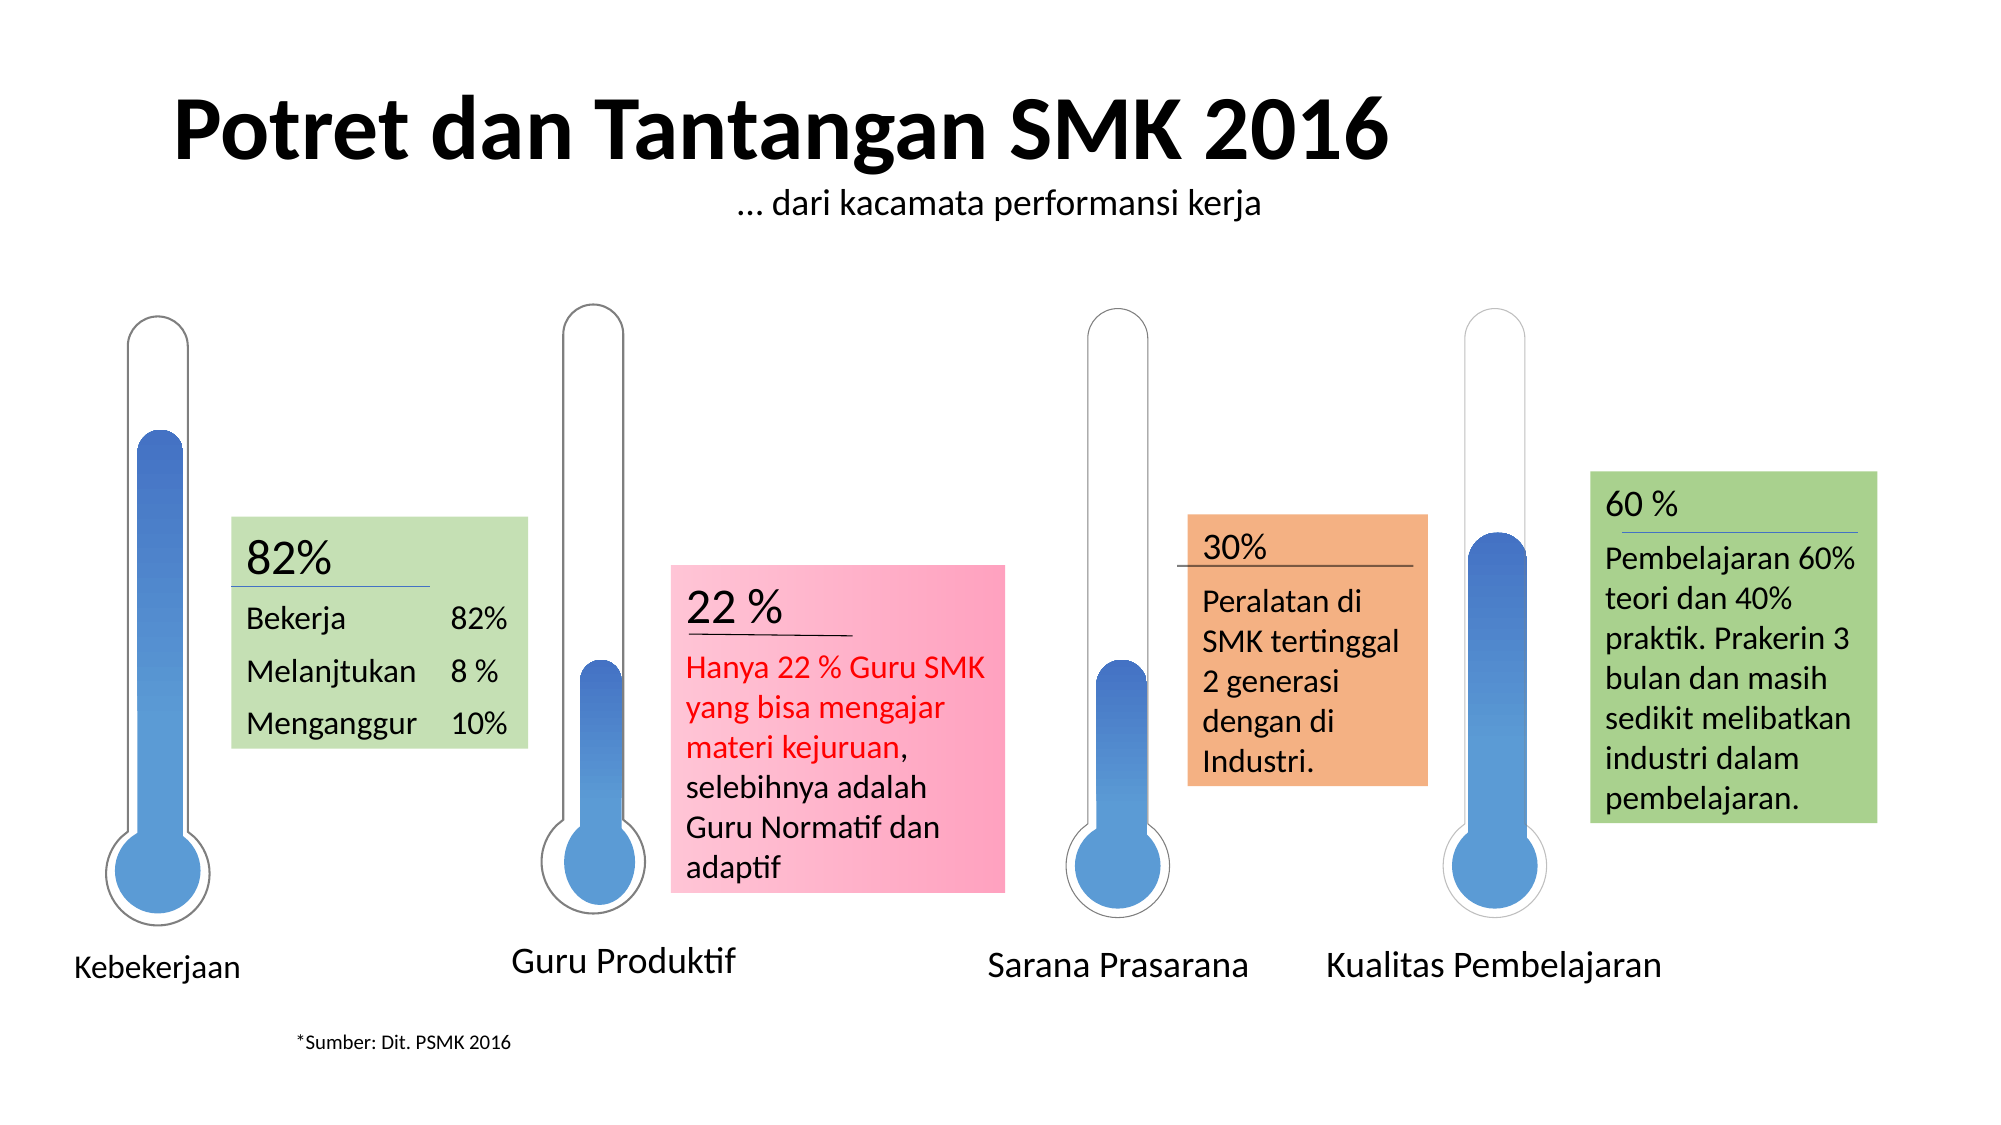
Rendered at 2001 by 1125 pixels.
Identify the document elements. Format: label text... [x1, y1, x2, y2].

text_box [1065, 308, 1171, 919]
title Potret dan Tantangan SMK 2016 [137, 20, 1863, 239]
text_box Kebekerjaan [59, 937, 256, 993]
text_box [1442, 308, 1548, 919]
list … dari kacamata performansi kerja [150, 177, 1850, 244]
text_box [541, 303, 646, 915]
text_box [105, 315, 211, 926]
text_box Kualitas Pembelajaran [1311, 932, 1678, 993]
text_box *Sumber: Dit. PSMK 2016 [280, 1021, 1214, 1061]
text_box 82% Bekerja 82% Melanjtukan 8 % Menganggur 10% [231, 516, 529, 749]
text_box Sarana Prasarana [972, 932, 1265, 993]
text_box 60 % Pembelajaran 60% teori dan 40% praktik. Prakerin 3 bulan dan masih sedikit melibatkan industri dalam pembelajaran. [1590, 471, 1878, 824]
text_box 22 % Hanya 22 % Guru SMK yang bisa mengajar materi kejuruan, selebihnya adalah Guru Normatif dan adaptif [670, 565, 1006, 893]
text_box 30% Peralatan di SMK tertinggal 2 generasi dengan di Industri. [1187, 514, 1428, 787]
text_box Guru Produktif [496, 928, 752, 989]
